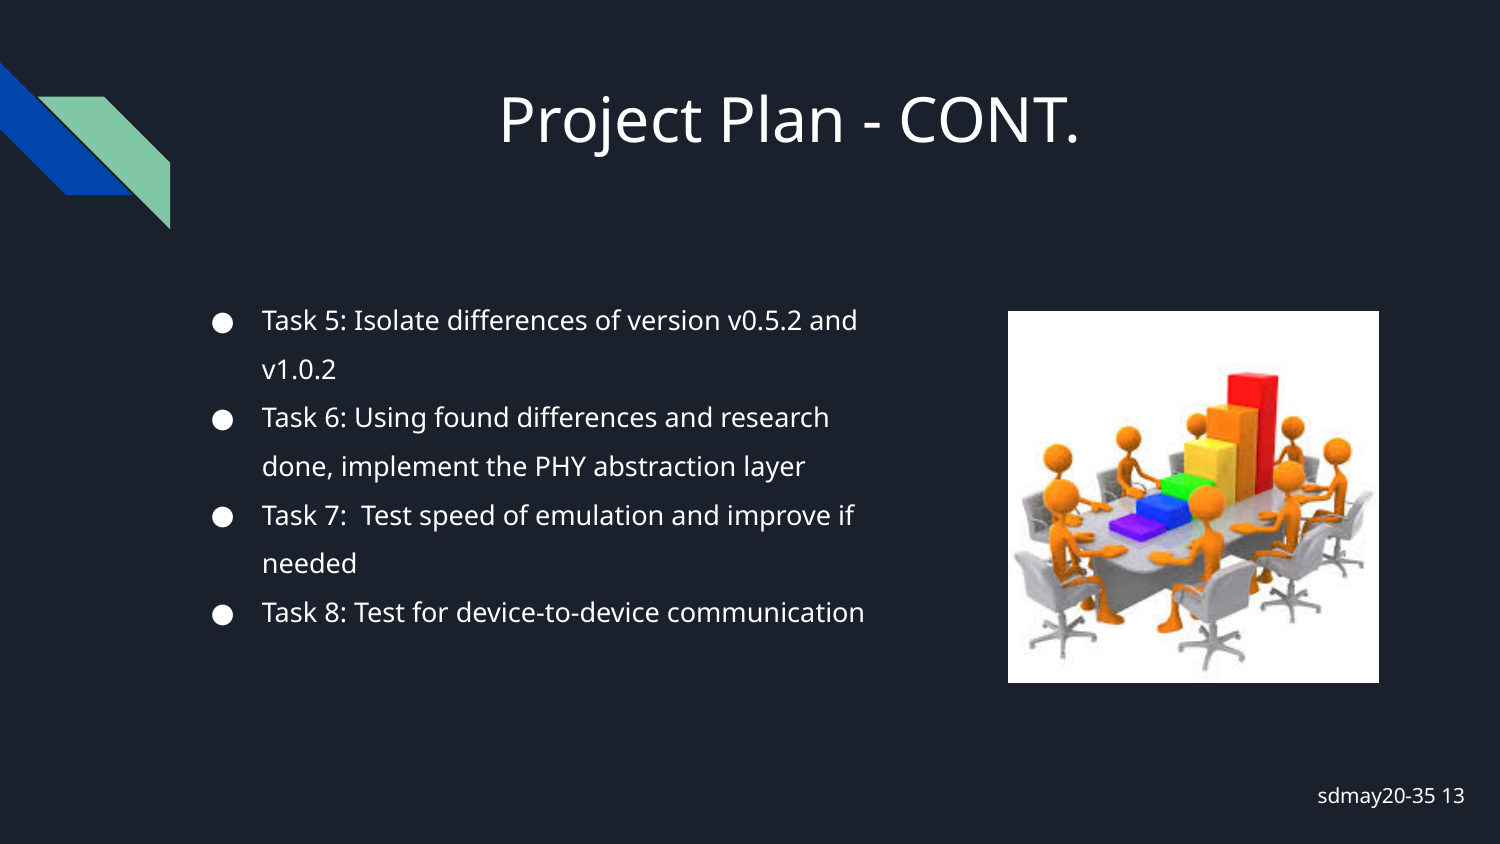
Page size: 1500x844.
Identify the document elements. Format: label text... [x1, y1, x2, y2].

slide_number sdmay20-35 13 [1266, 764, 1480, 830]
picture [1007, 311, 1380, 683]
list Task 5: Isolate differences of version v0.5.2 and v1.0.2 Task 6: Using found differences and research done, implement the PHY abstraction layer Task 7: Test speed of emulation and improve if needed Task 8: Test for device-to-device communication [171, 272, 923, 750]
title Project Plan - CONT. [212, 64, 1368, 215]
